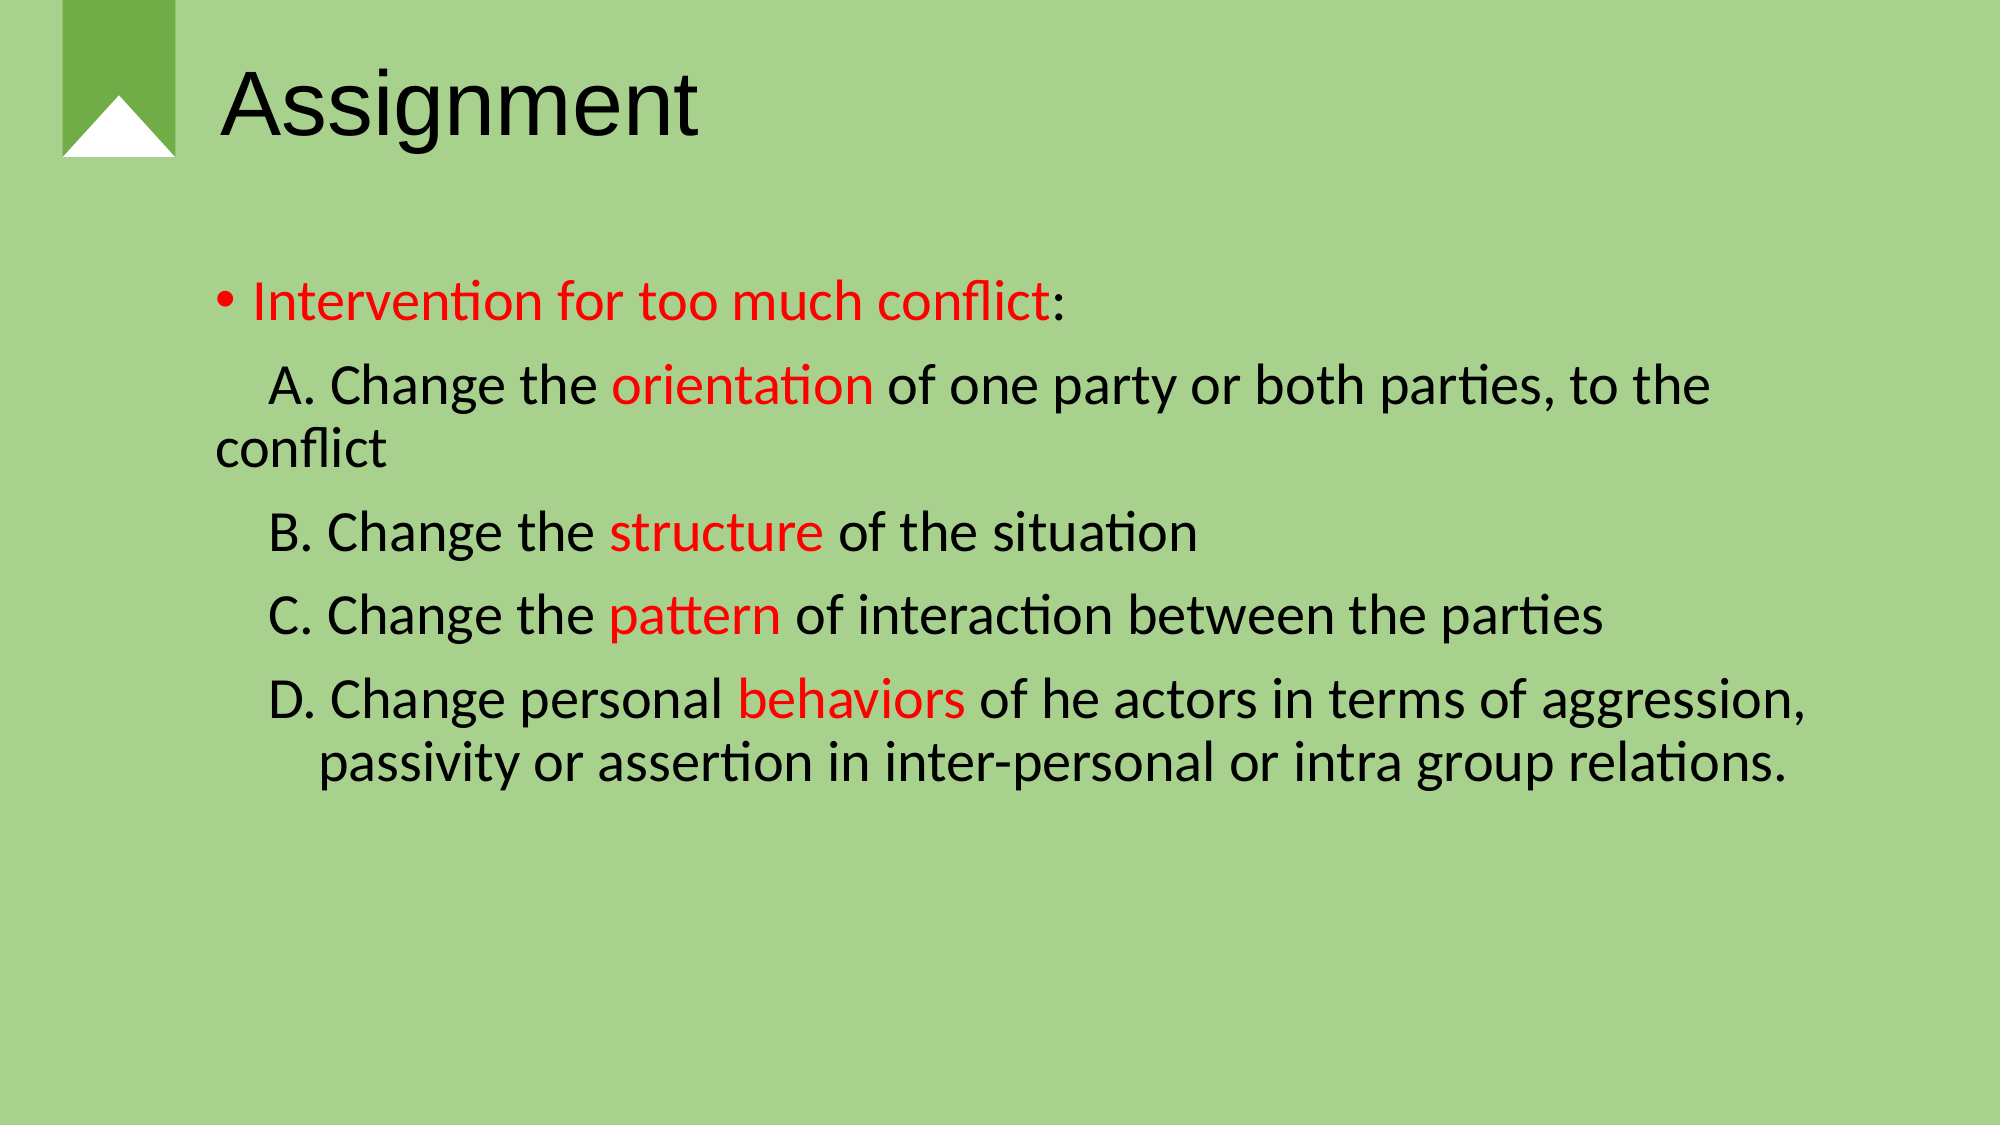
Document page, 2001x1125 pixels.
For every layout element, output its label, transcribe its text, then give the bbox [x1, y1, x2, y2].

list Intervention for too much conflict: A. Change the orientation of one party or both parties, to the conflict B. Change the structure of the situation C. Change the pattern of interaction between the parties D. Change personal behaviors of he actors in terms of aggression, passivity or assertion in inter-personal or intra group relations. [200, 262, 1870, 1037]
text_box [60, 0, 176, 158]
title Assignment [205, 22, 1875, 188]
